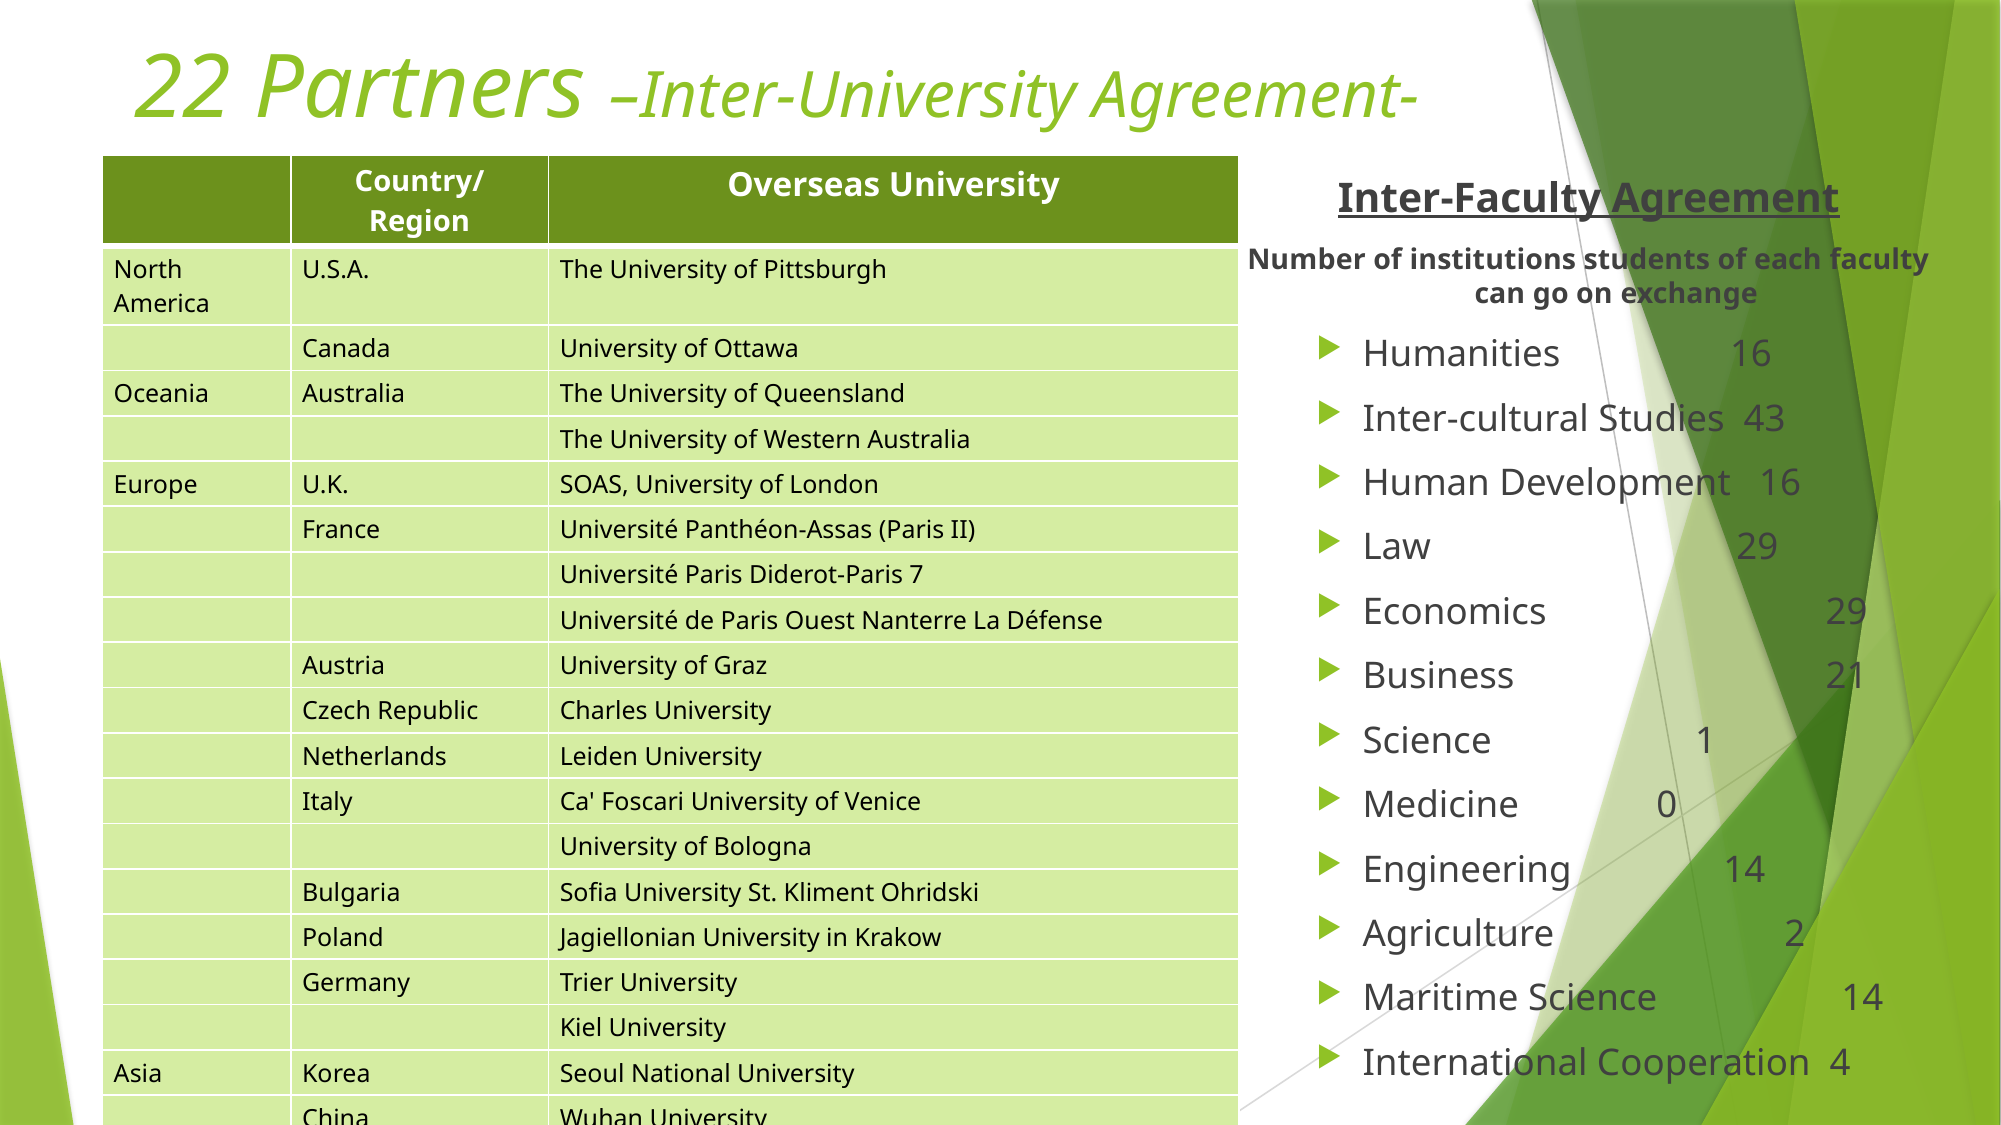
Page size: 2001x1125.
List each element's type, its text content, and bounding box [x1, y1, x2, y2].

table_cell [103, 643, 290, 687]
table_cell SOAS, University of London [549, 462, 1238, 505]
table_cell France [292, 507, 548, 551]
table_cell [292, 824, 548, 868]
table_cell [103, 326, 290, 370]
table_cell [103, 1096, 290, 1125]
table_cell The University of Pittsburgh [549, 249, 1238, 324]
text_box Inter-Faculty Agreement Number of institutions students of each faculty can go on exchange Humanities 16 Inter-cultural Studies 43 Human Development 16 Law 29 Economics 29 Business 21 Science 1 Medicine 0 Engineering 14 Agriculture 2 Maritime Science 14 International Cooperation 4 [1240, 163, 1950, 1106]
table_cell Université Paris Diderot-Paris 7 [549, 553, 1238, 596]
table_cell China [292, 1096, 548, 1125]
table_cell Sofia University St. Kliment Ohridski [549, 870, 1238, 913]
table_cell [103, 960, 290, 1004]
table_cell [292, 417, 548, 460]
table_cell Trier University [549, 960, 1238, 1004]
table_cell Poland [292, 915, 548, 958]
table_cell Asia [103, 1051, 290, 1094]
table_cell Australia [292, 371, 548, 415]
table_header Country/ Region [292, 156, 548, 243]
table_cell University of Graz [549, 643, 1238, 687]
table_cell [103, 824, 290, 868]
table_cell [103, 870, 290, 913]
table_cell Charles University [549, 688, 1238, 732]
table_cell Italy [292, 779, 548, 823]
table_cell [103, 1005, 290, 1049]
table_cell [292, 1005, 548, 1049]
table_cell [103, 598, 290, 641]
table_cell Université de Paris Ouest Nanterre La Défense [549, 598, 1238, 641]
table_cell Université Panthéon-Assas (Paris II) [549, 507, 1238, 551]
table_cell North America [103, 249, 290, 324]
table_cell U.S.A. [292, 249, 548, 324]
table_cell [292, 598, 548, 641]
table_cell Korea [292, 1051, 548, 1094]
table_cell [103, 417, 290, 460]
table_cell Seoul National University [549, 1051, 1238, 1094]
table_cell Wuhan University [549, 1096, 1238, 1125]
table_cell [103, 507, 290, 551]
table_cell [103, 734, 290, 777]
text_box 22 Partners –Inter-University Agreement- [102, 21, 1453, 163]
table_cell The University of Queensland [549, 371, 1238, 415]
table_cell [103, 779, 290, 823]
table_cell [103, 688, 290, 732]
table_header Overseas University [549, 156, 1238, 243]
table_cell University of Ottawa [549, 326, 1238, 370]
table_cell U.K. [292, 462, 548, 505]
table_cell Leiden University [549, 734, 1238, 777]
table_cell [103, 553, 290, 596]
table_cell Oceania [103, 371, 290, 415]
table_cell Bulgaria [292, 870, 548, 913]
table_cell [292, 553, 548, 596]
table_cell The University of Western Australia [549, 417, 1238, 460]
table_cell University of Bologna [549, 824, 1238, 868]
table_cell Canada [292, 326, 548, 370]
table_cell Ca' Foscari University of Venice [549, 779, 1238, 823]
table_cell [103, 915, 290, 958]
table_cell Netherlands [292, 734, 548, 777]
table_cell Germany [292, 960, 548, 1004]
table_cell Jagiellonian University in Krakow [549, 915, 1238, 958]
table_cell Austria [292, 643, 548, 687]
table_cell Kiel University [549, 1005, 1238, 1049]
table_cell Europe [103, 462, 290, 505]
table_header [103, 156, 290, 243]
table_cell Czech Republic [292, 688, 548, 732]
